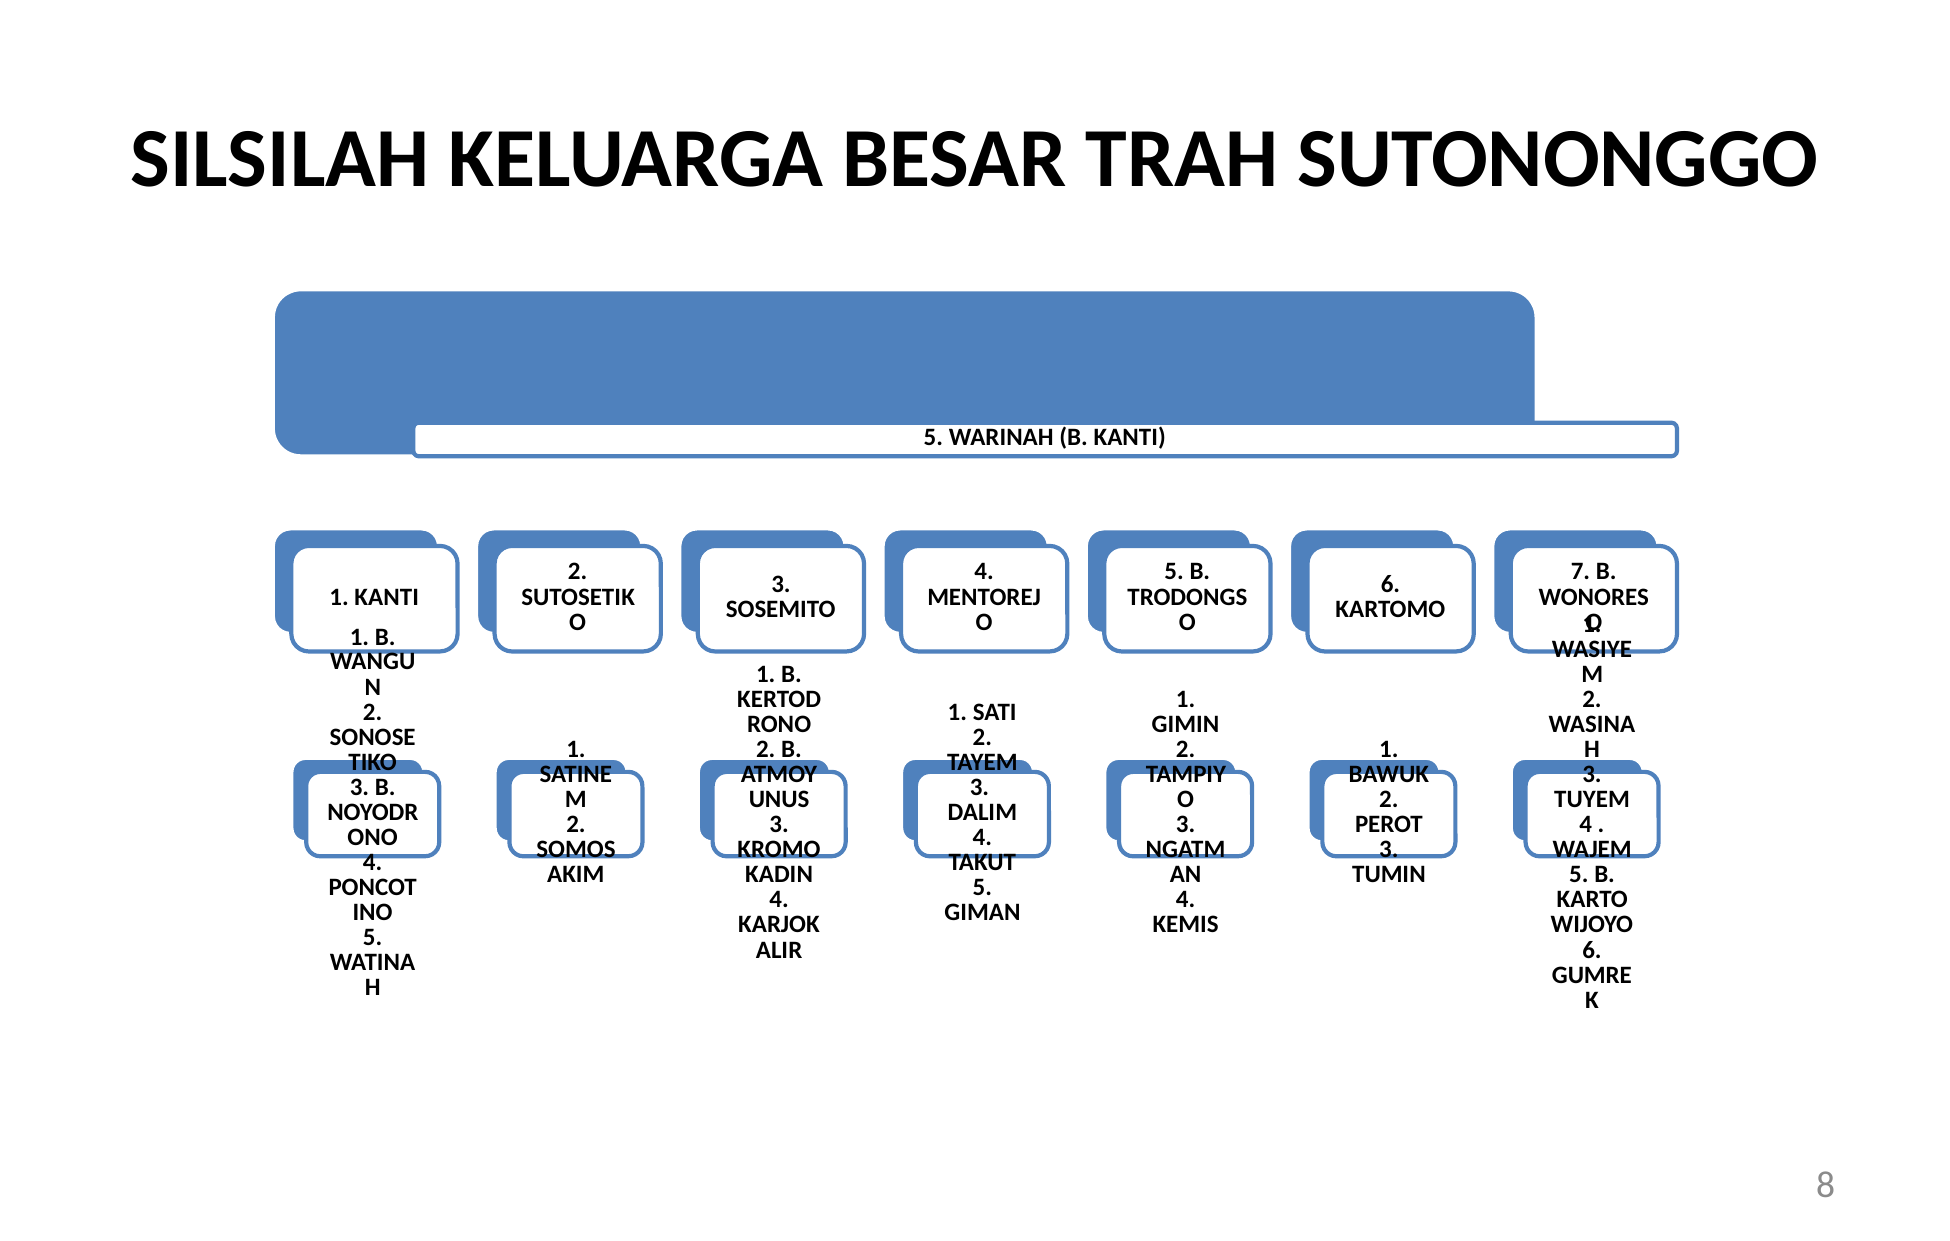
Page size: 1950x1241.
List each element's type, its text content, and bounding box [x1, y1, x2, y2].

slide_number 8 [1397, 1149, 1853, 1216]
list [97, 288, 1853, 1108]
title SILSILAH KELUARGA BESAR TRAH SUTONONGGO [97, 49, 1853, 257]
